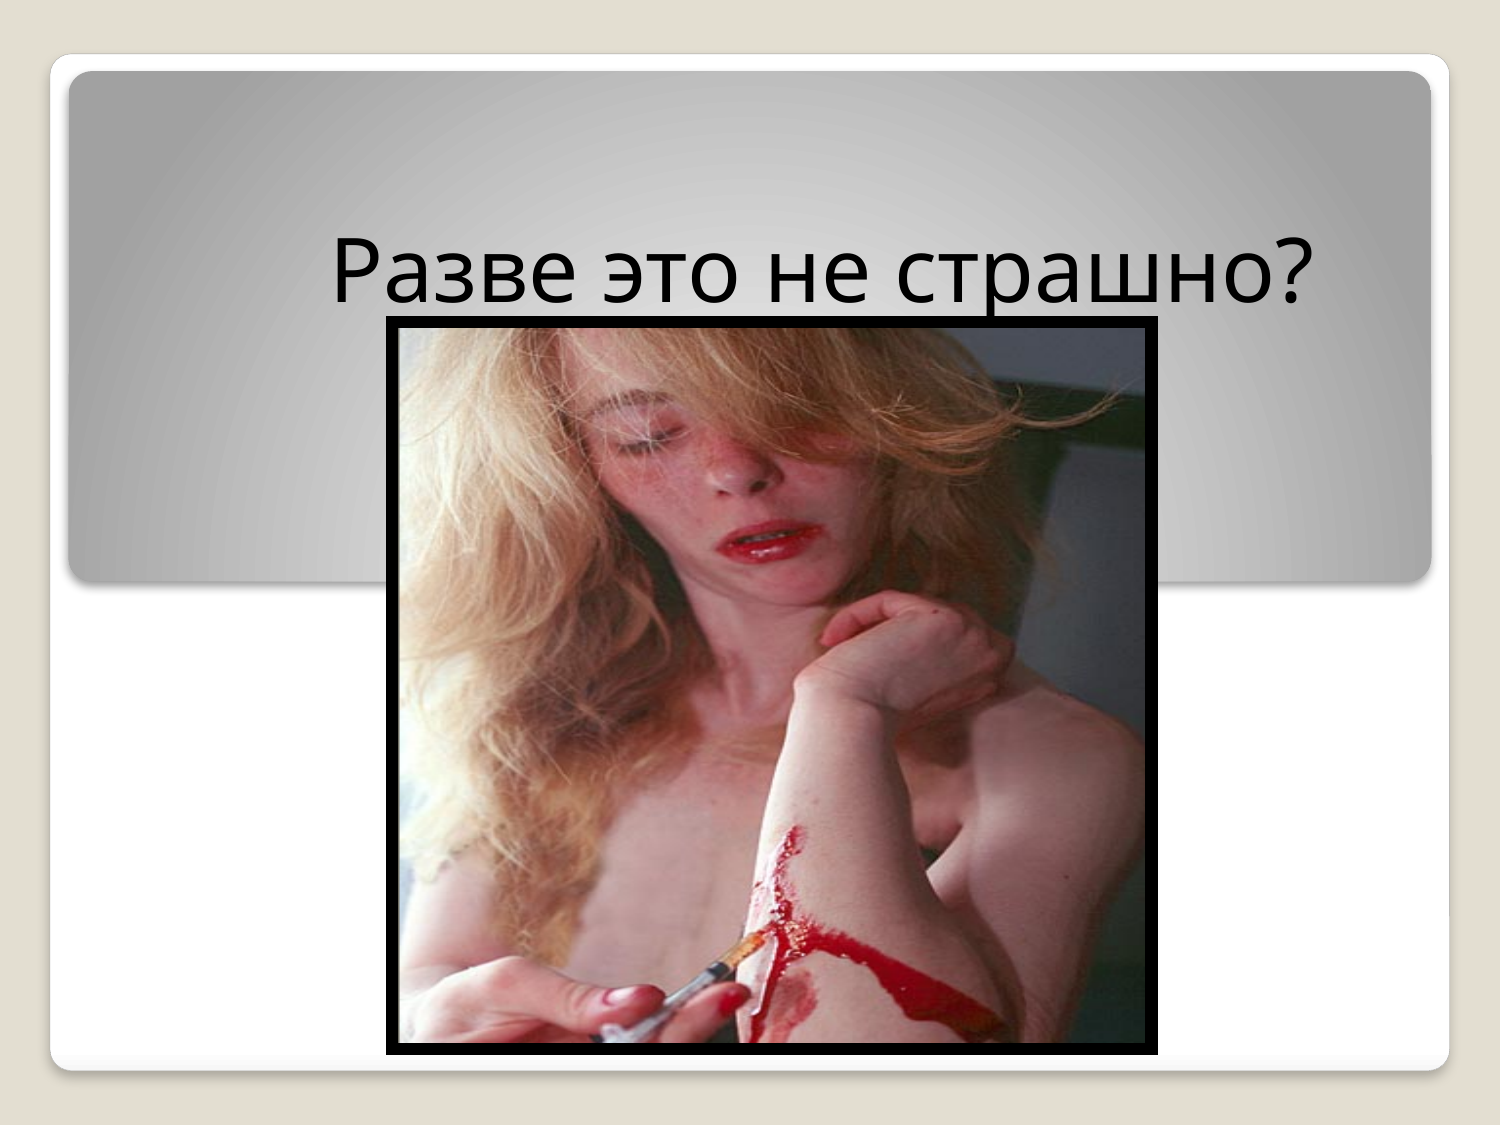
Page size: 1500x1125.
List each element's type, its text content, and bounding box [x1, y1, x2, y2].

picture [398, 327, 1146, 1044]
subtitle Разве это не страшно? [116, 105, 1330, 329]
